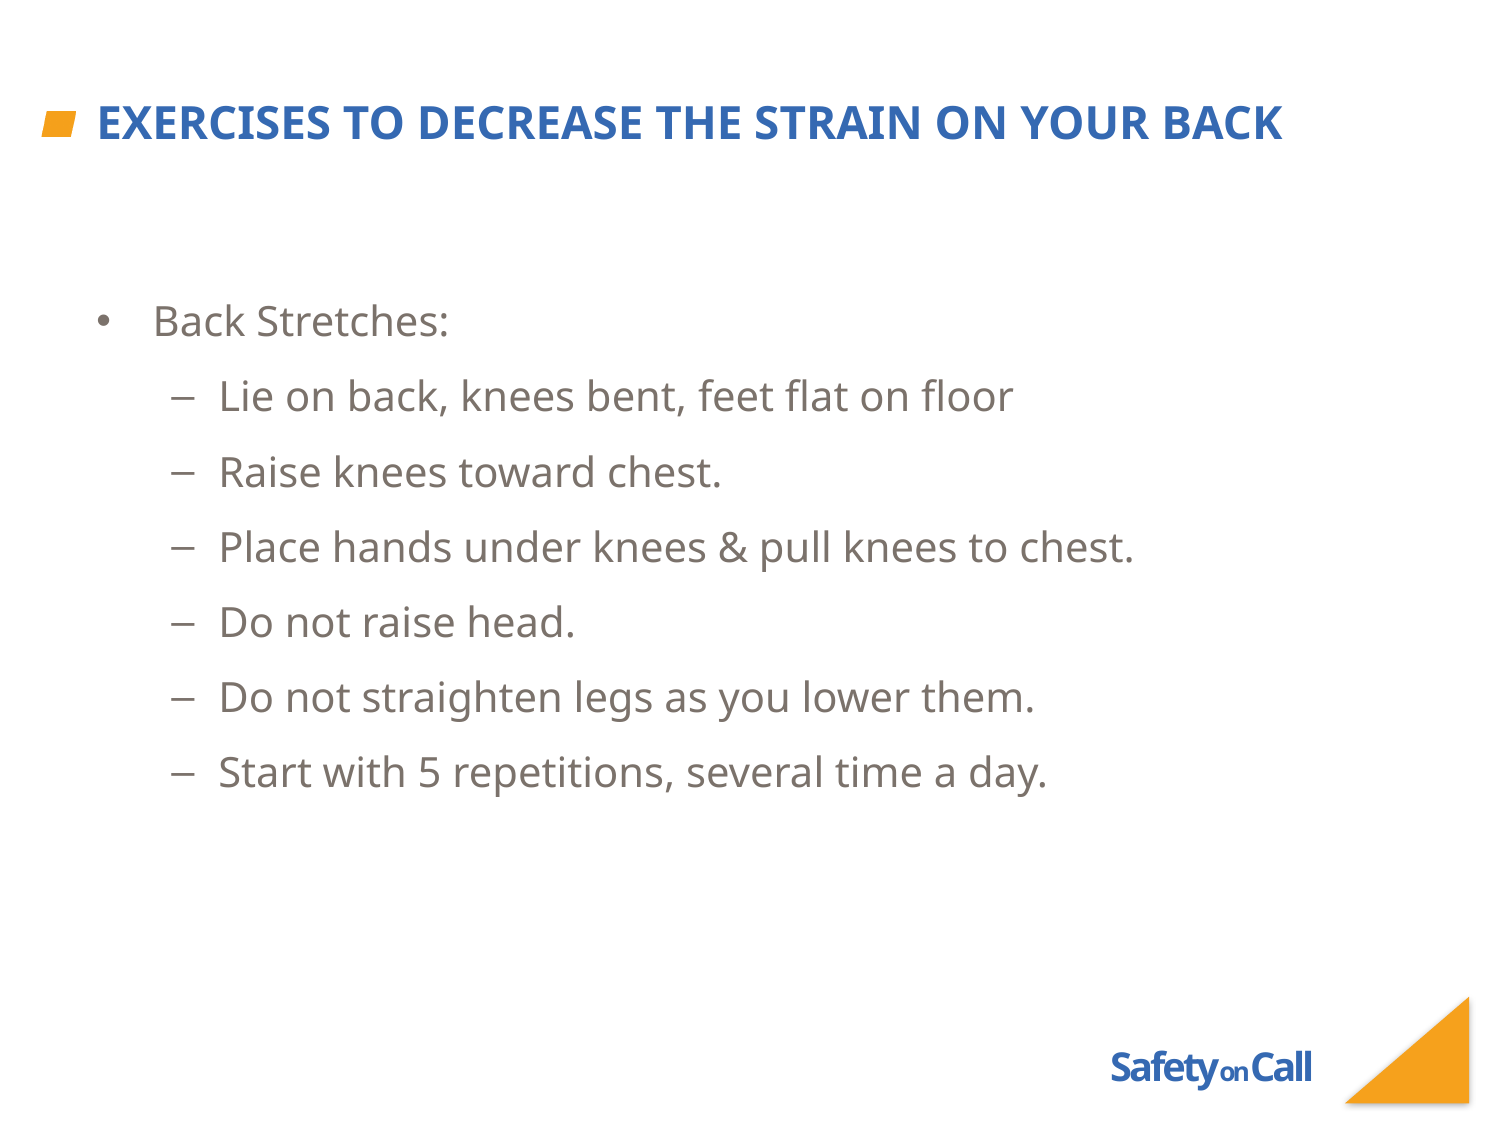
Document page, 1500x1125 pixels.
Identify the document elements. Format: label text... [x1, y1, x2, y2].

title Exercises To Decrease the Strain on Your Back [81, 27, 1448, 216]
list Back Stretches: Lie on back, knees bent, feet flat on floor Raise knees toward chest. Place hands under knees & pull knees to chest. Do not raise head. Do not straighten legs as you lower them. Start with 5 repetitions, several time a day. [81, 262, 1432, 907]
picture [38, 111, 76, 140]
